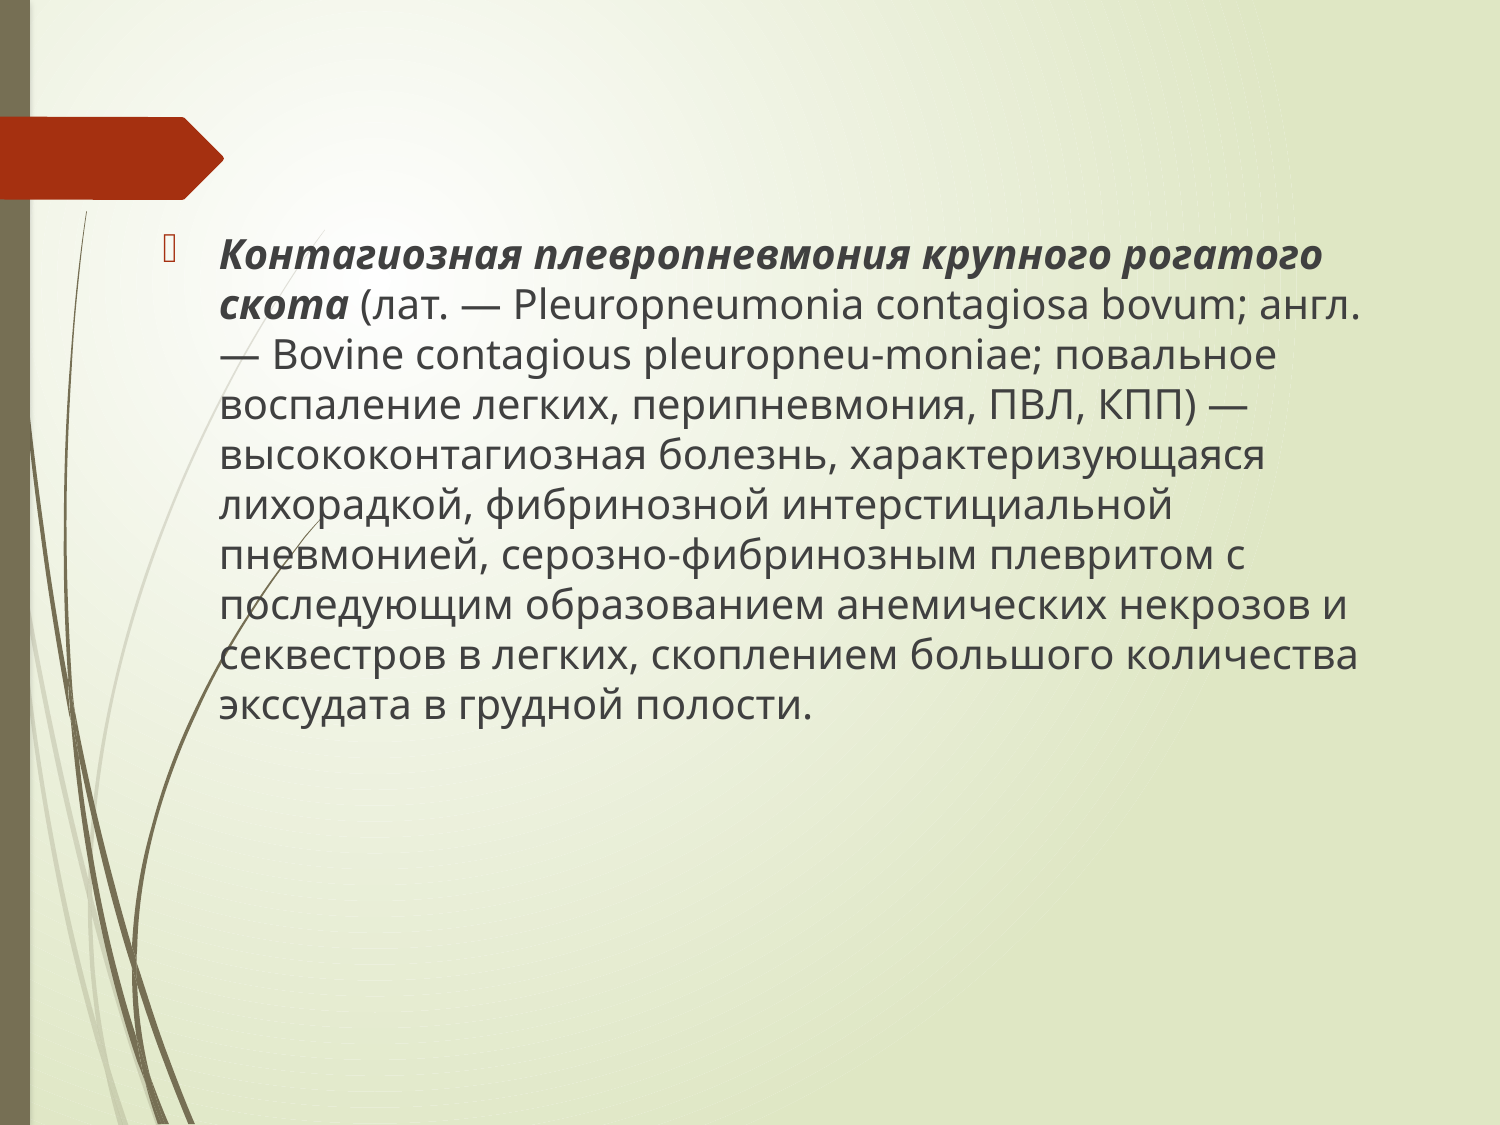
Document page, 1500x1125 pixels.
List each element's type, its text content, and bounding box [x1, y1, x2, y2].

list Контагиозная плевропневмония крупного рогатого скота (лат. — Pleuropneumonia contagiosa bovum; англ. — Bovine contagious pleuropneu-moniae; повальное воспаление легких, перипневмония, ПВЛ, КПП) — высококонтагиозная болезнь, характеризующаяся лихорадкой, фибринозной интерстициальной пневмонией, серозно-фибринозным плевритом с последующим образованием анемических некрозов и секвестров в легких, скоплением большого количества экссудата в грудной полости. [147, 219, 1425, 1059]
